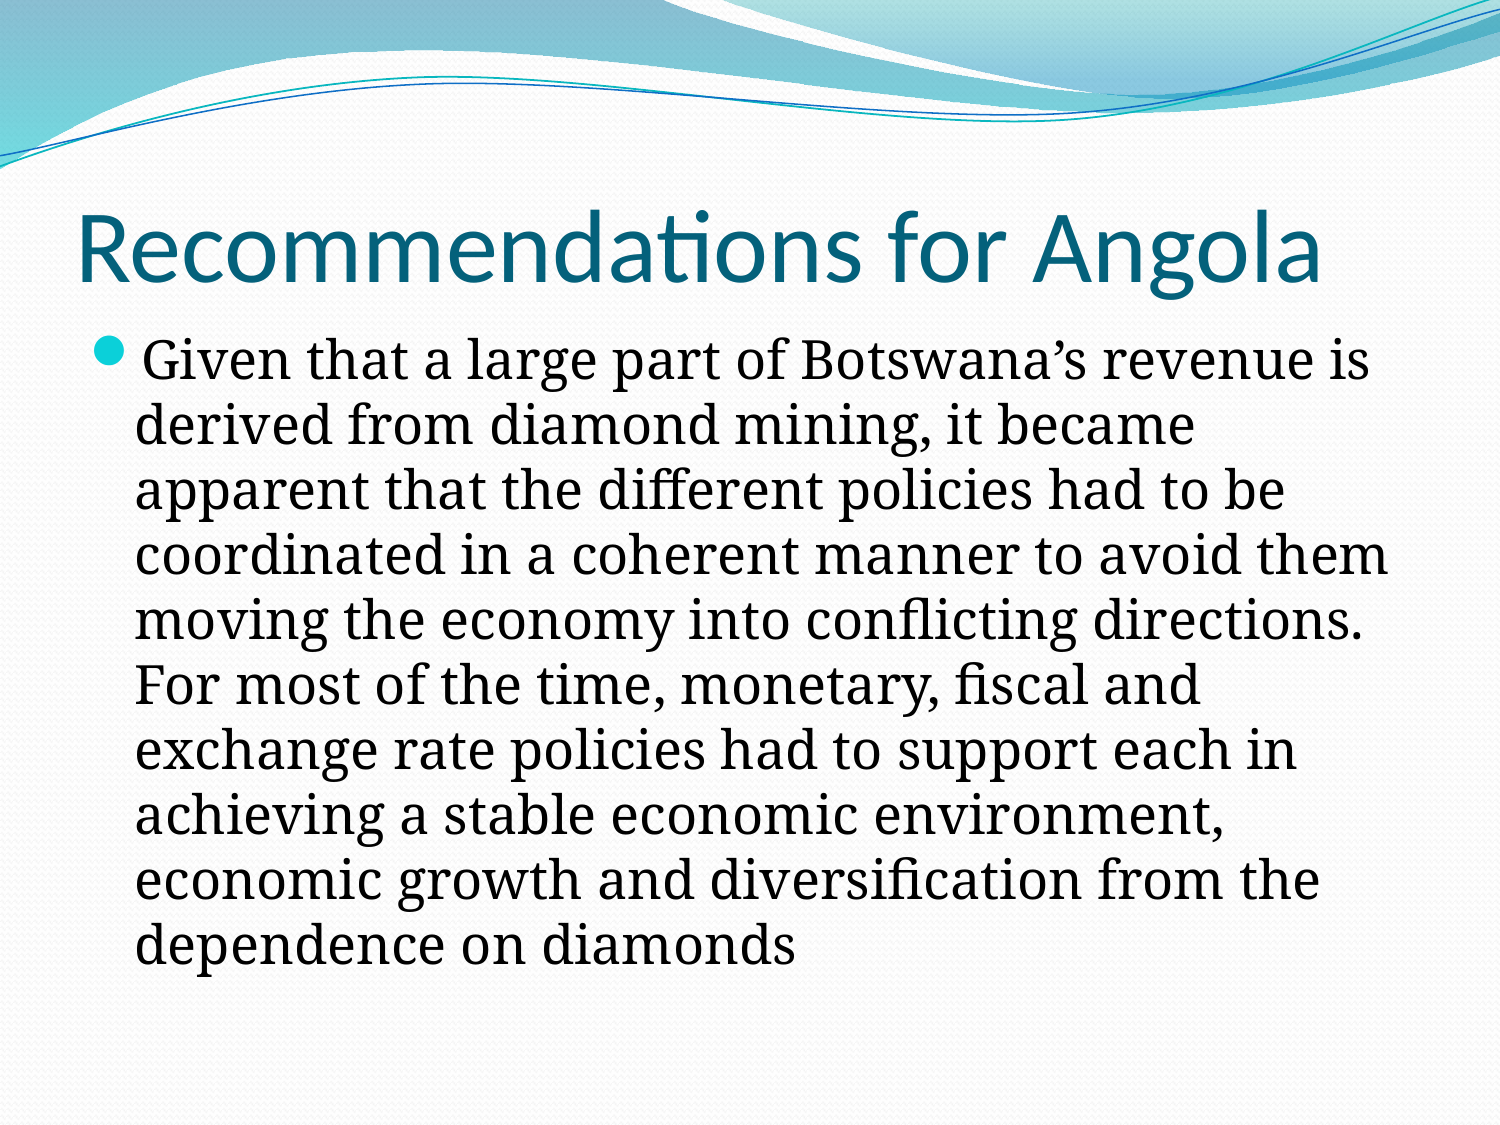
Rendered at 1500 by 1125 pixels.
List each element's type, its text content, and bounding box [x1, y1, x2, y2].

title Recommendations for Angola [75, 115, 1425, 303]
list Given that a large part of Botswana’s revenue is derived from diamond mining, it became apparent that the different policies had to be coordinated in a coherent manner to avoid them moving the econ­omy into conflicting directions. For most of the time, monetary, fiscal and exchange rate policies had to support each in achieving a stable economic environment, economic growth and diversification from the dependence on diamonds [75, 317, 1425, 1038]
